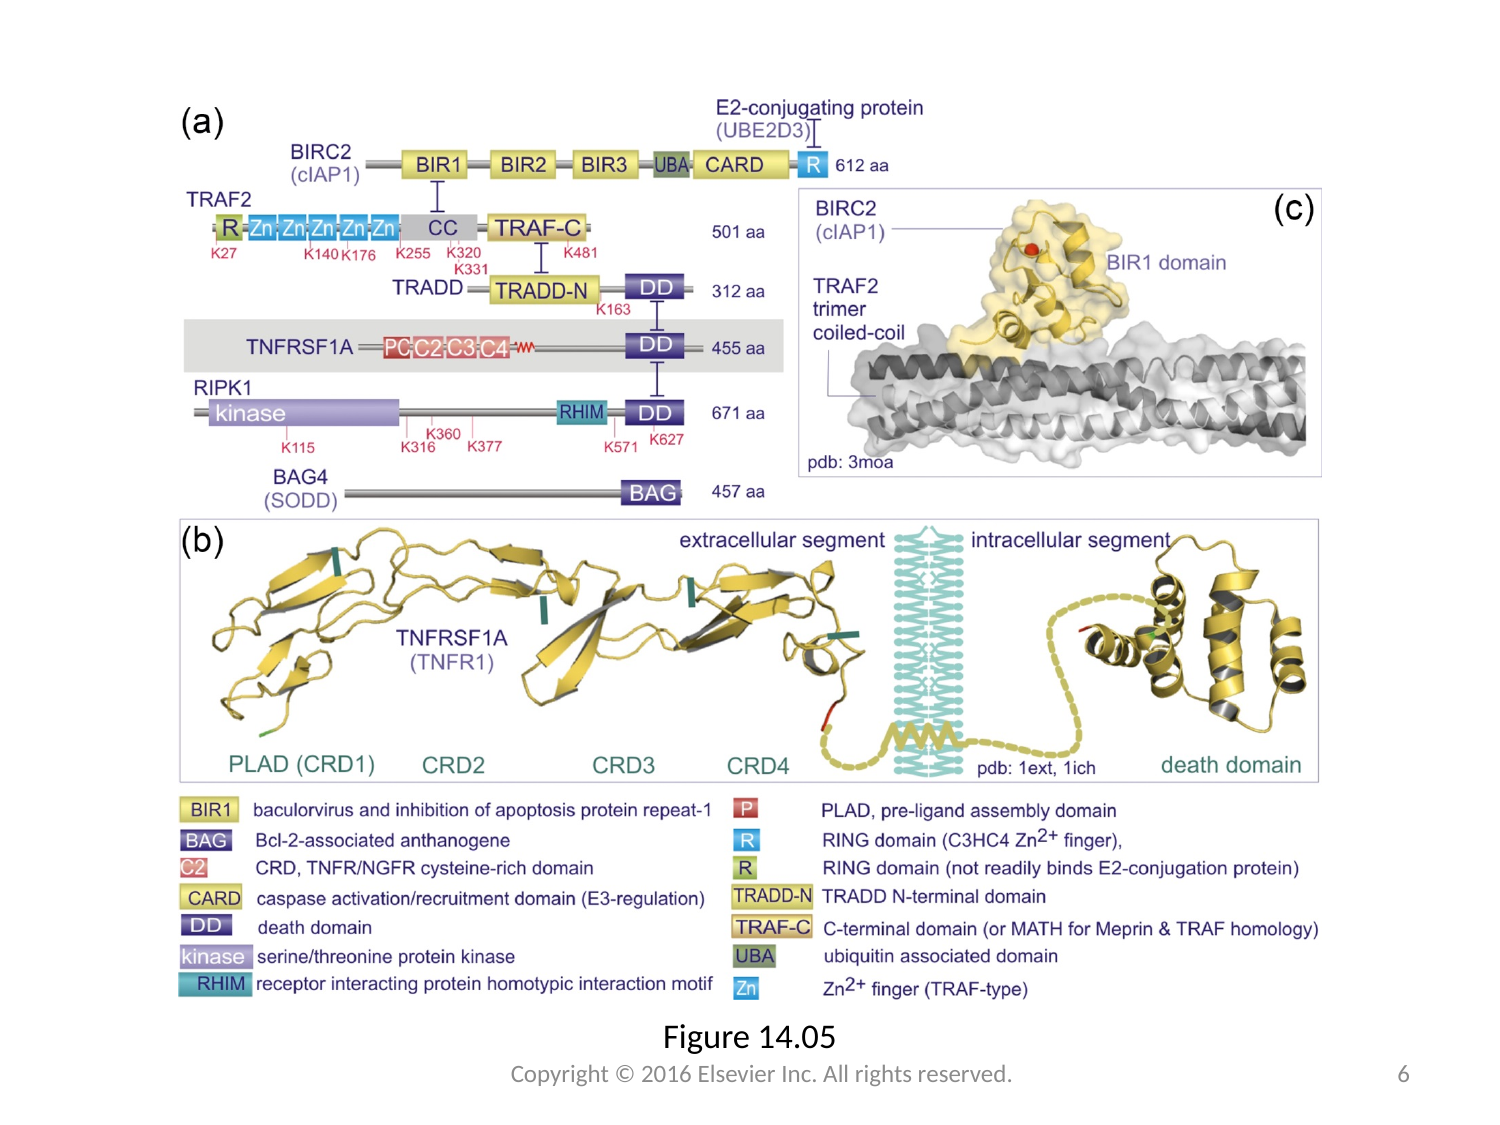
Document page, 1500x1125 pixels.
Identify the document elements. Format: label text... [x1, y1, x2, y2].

footer Copyright © 2016 Elsevier Inc. All rights reserved. [474, 1071, 1050, 1103]
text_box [178, 99, 1322, 1063]
slide_number 6 [1074, 1042, 1425, 1103]
